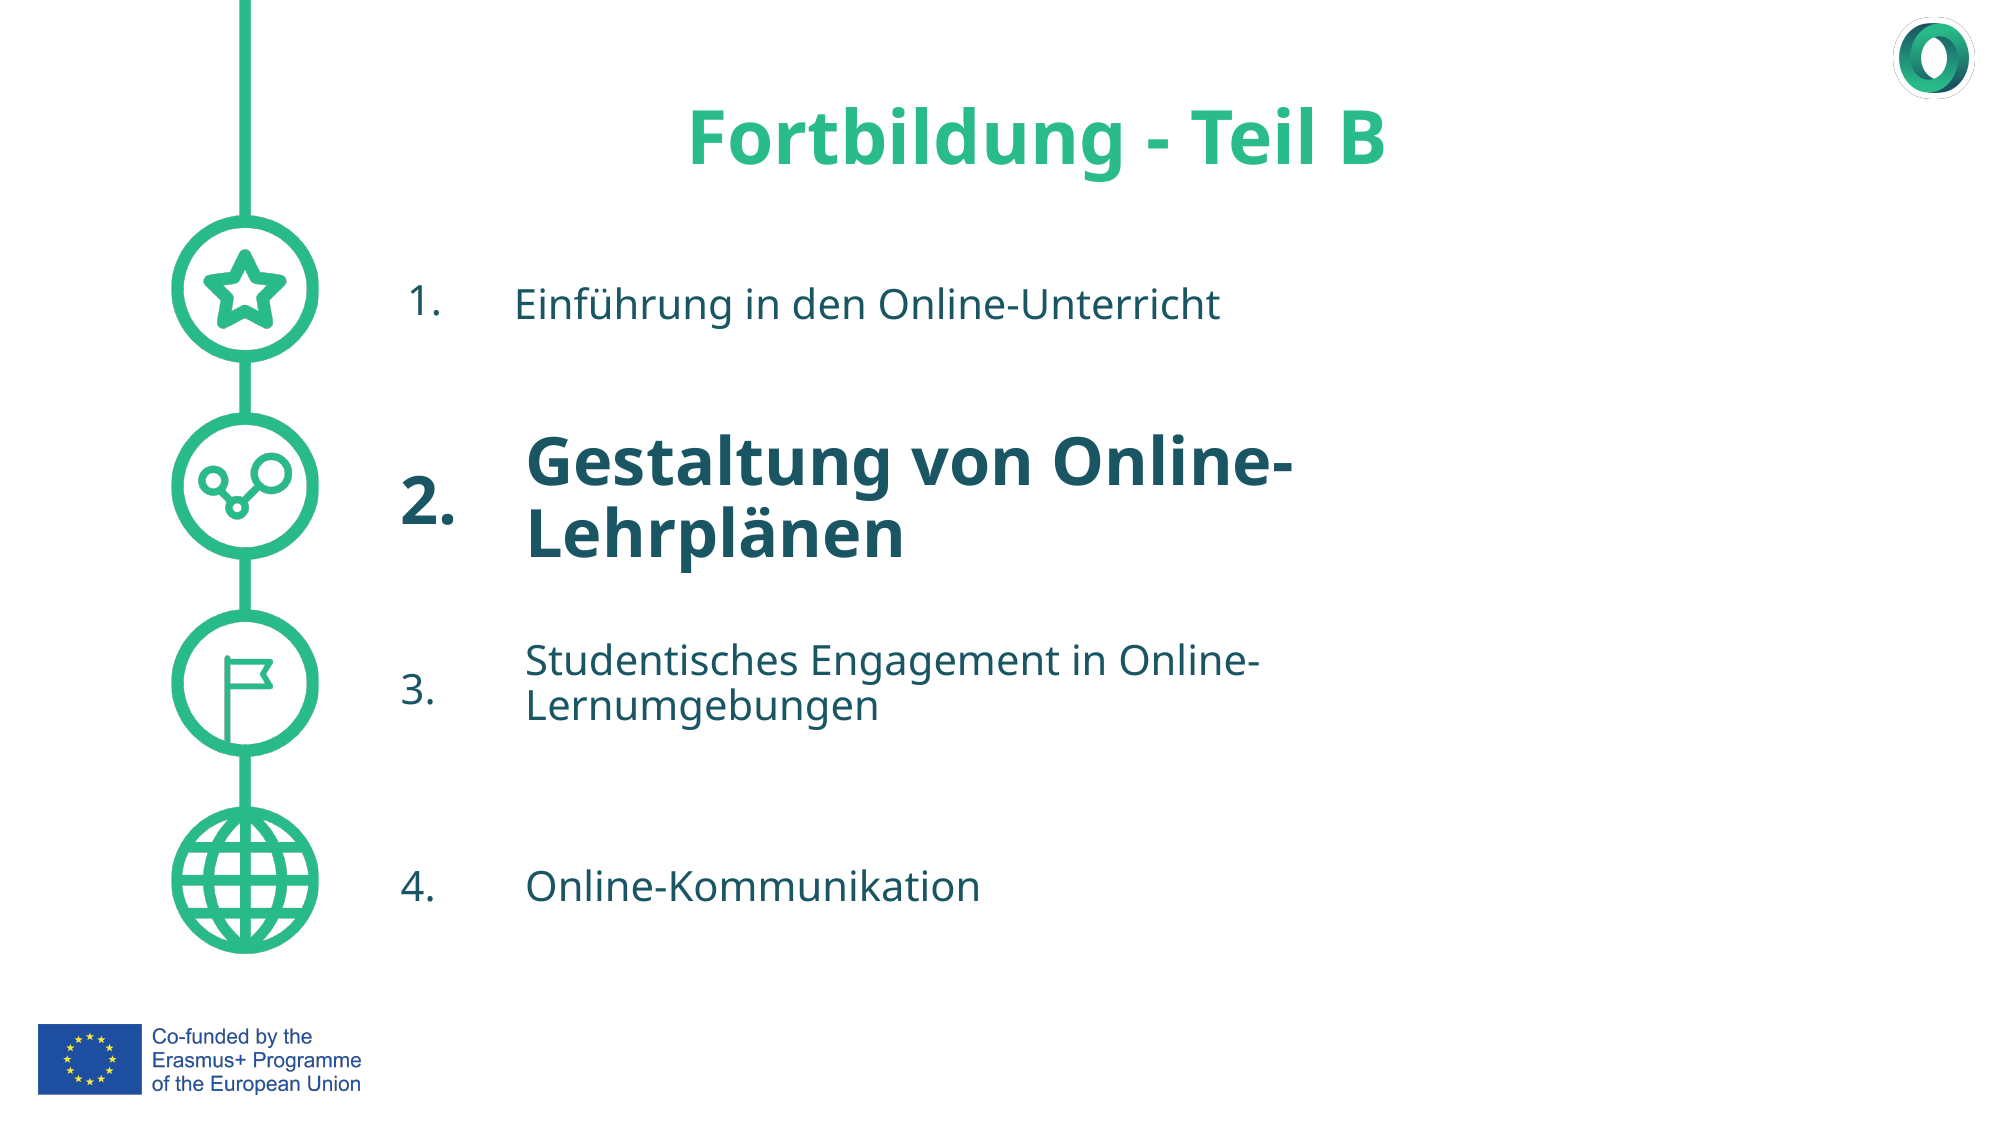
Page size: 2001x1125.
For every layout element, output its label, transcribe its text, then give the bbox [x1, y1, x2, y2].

text_box Gestaltung von Online-Lehrplänen [510, 450, 1467, 550]
text_box 4. [385, 848, 577, 929]
text_box Studentisches Engagement in Online-Lernumgebungen [510, 635, 1578, 735]
text_box Online-Kommunikation [510, 839, 1467, 938]
text_box 2. [385, 462, 510, 544]
picture [1892, 17, 1975, 100]
title Fortbildung - Teil B [423, 78, 1652, 202]
picture [38, 1023, 361, 1096]
picture [171, 0, 319, 955]
text_box Einführung in den Online-Unterricht [498, 256, 1456, 356]
text_box [0, 1016, 377, 1103]
text_box 3. [385, 650, 577, 732]
text_box 1. [392, 262, 498, 343]
